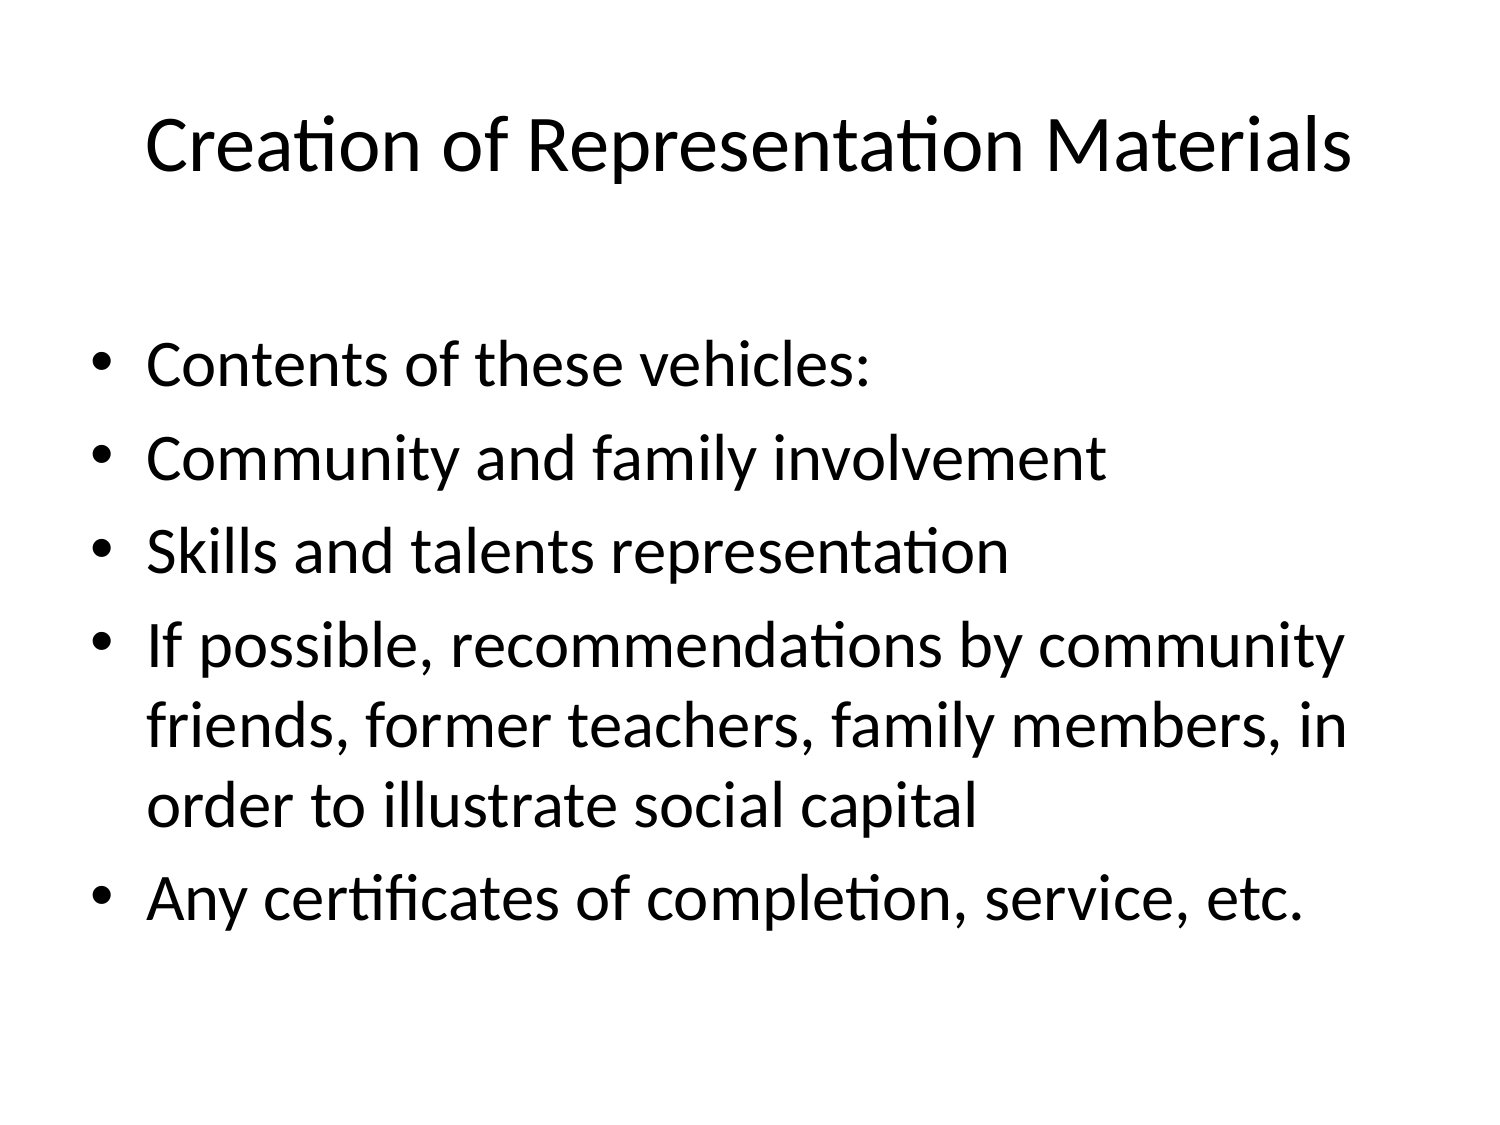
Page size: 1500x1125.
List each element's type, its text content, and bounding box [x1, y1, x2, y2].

title Creation of Representation Materials [75, 45, 1425, 233]
list Contents of these vehicles: Community and family involvement Skills and talents representation If possible, recommendations by community friends, former teachers, family members, in order to illustrate social capital Any certificates of completion, service, etc. [75, 312, 1425, 1055]
